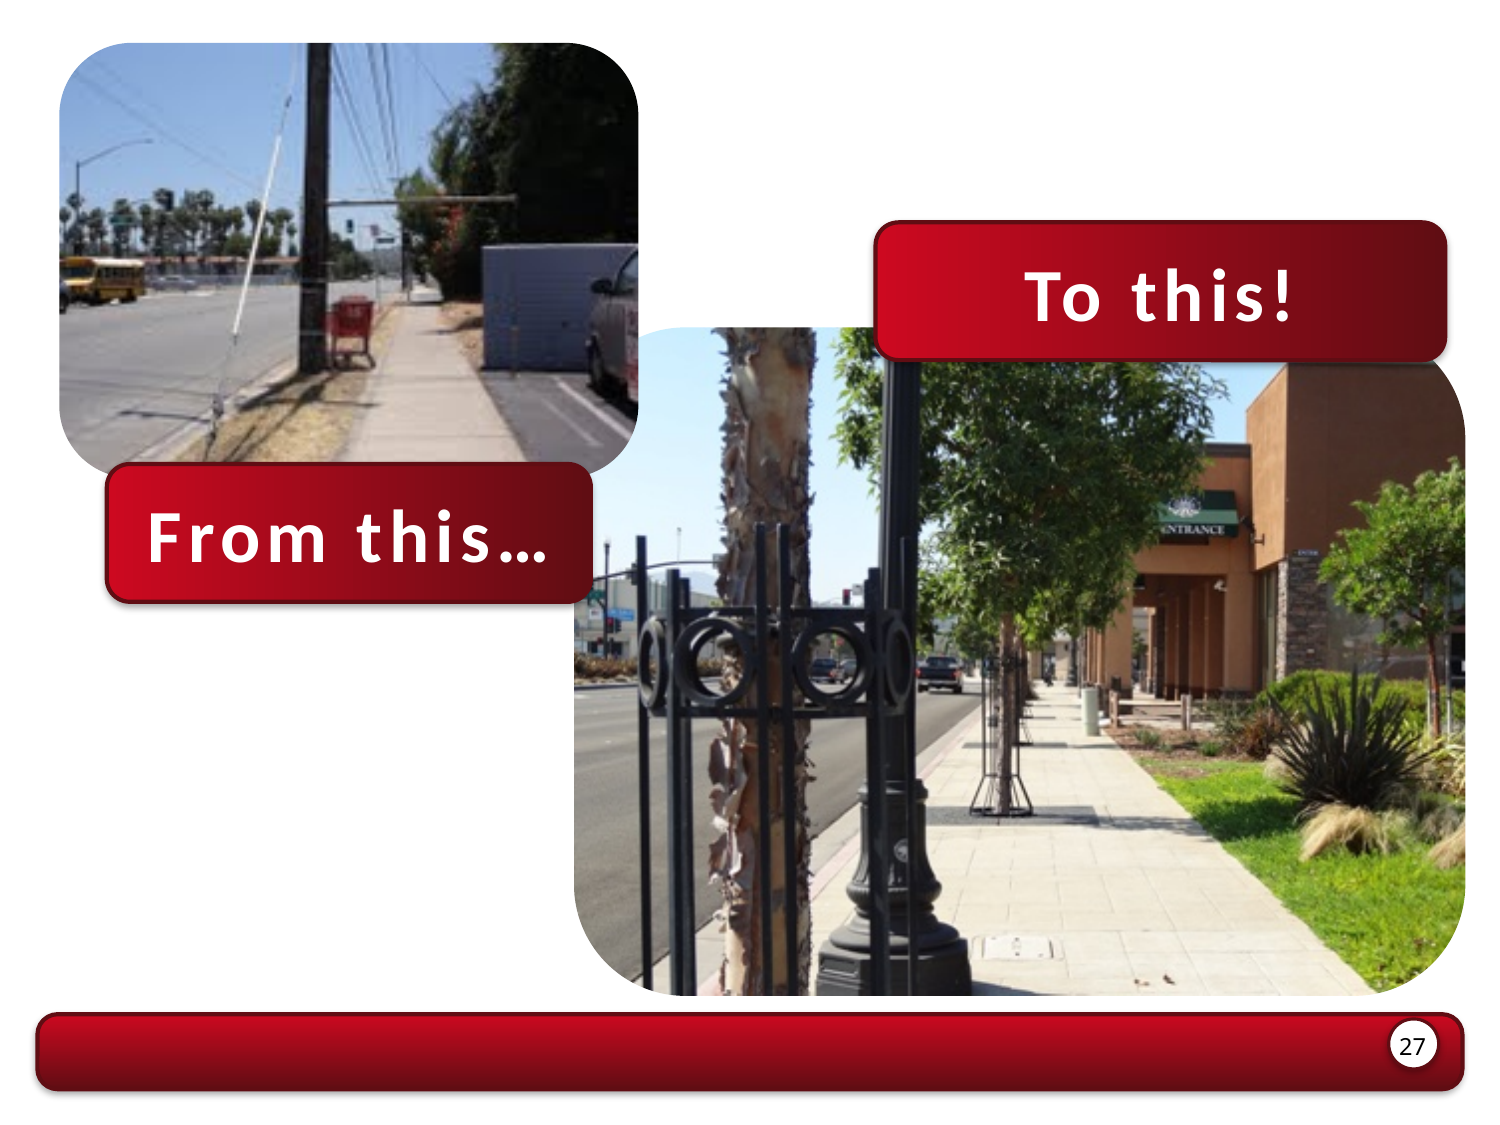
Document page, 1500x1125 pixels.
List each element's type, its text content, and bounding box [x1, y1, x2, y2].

text_box [36, 1013, 1464, 1090]
text_box From this… [106, 486, 568, 603]
picture [59, 42, 1466, 997]
text_box To this! [874, 221, 1446, 325]
slide_number 27 [1074, 1099, 1425, 1103]
text_box 27 [1380, 1021, 1446, 1071]
